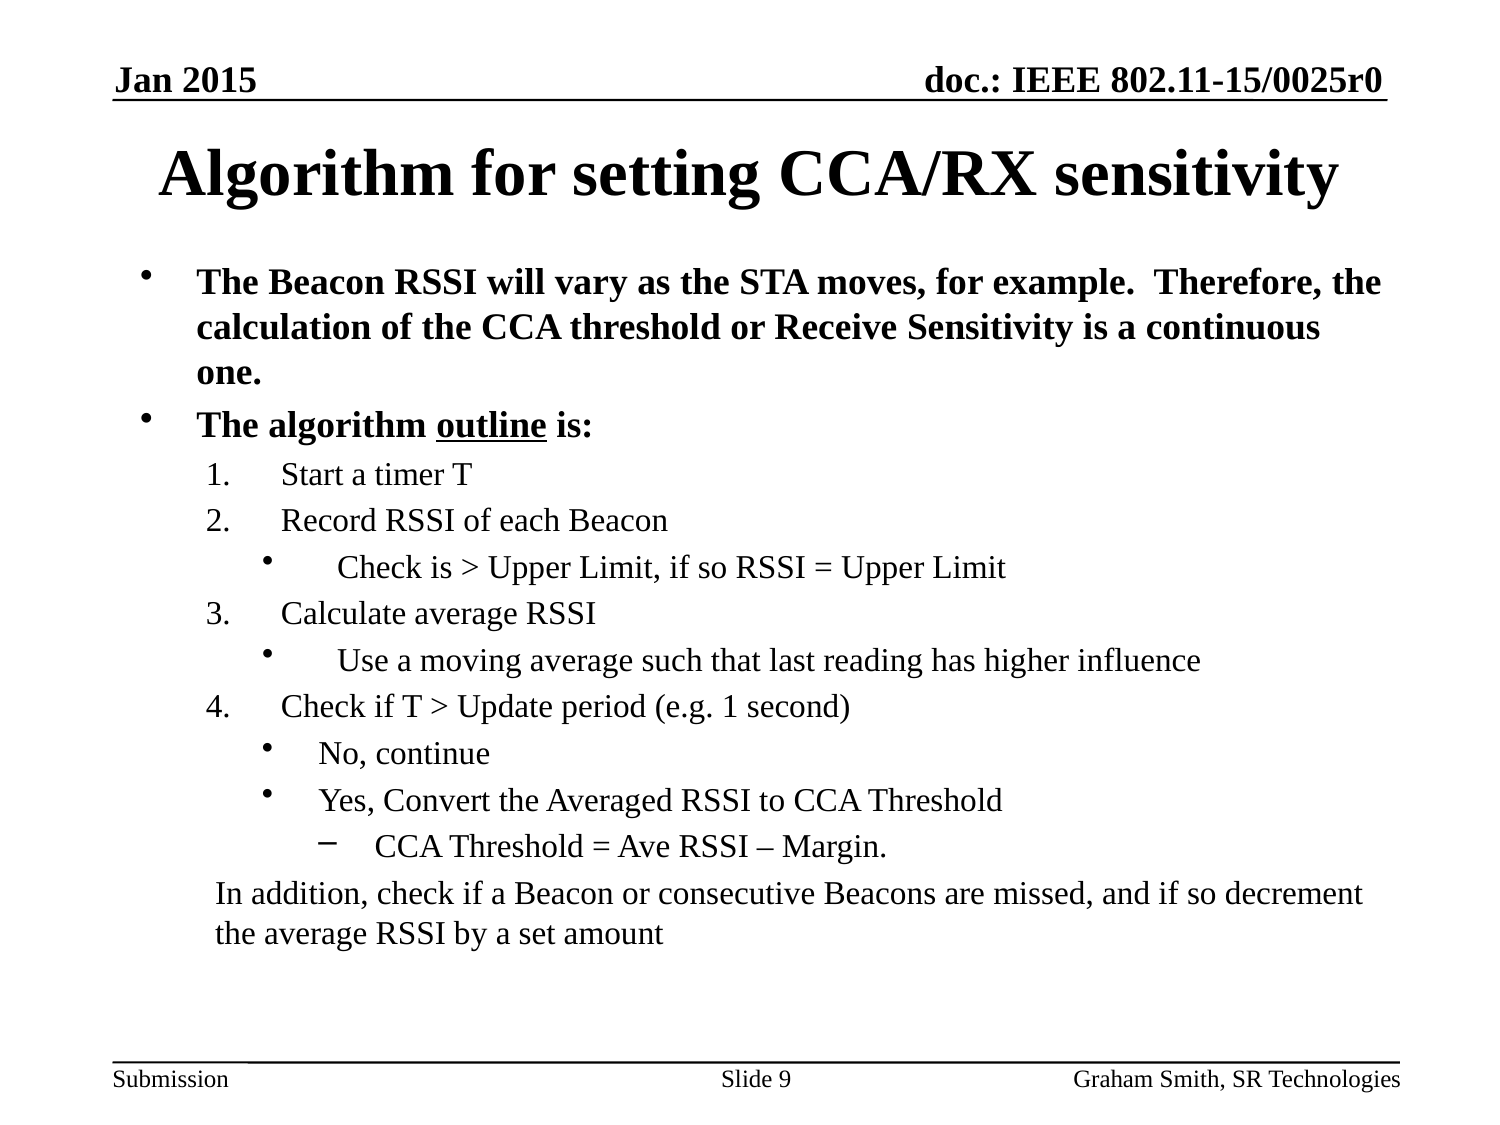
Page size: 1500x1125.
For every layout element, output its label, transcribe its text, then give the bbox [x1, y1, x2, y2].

list The Beacon RSSI will vary as the STA moves, for example. Therefore, the calculation of the CCA threshold or Receive Sensitivity is a continuous one. The algorithm outline is: Start a timer T Record RSSI of each Beacon Check is > Upper Limit, if so RSSI = Upper Limit Calculate average RSSI Use a moving average such that last reading has higher influence Check if T > Update period (e.g. 1 second) No, continue Yes, Convert the Averaged RSSI to CCA Threshold CCA Threshold = Ave RSSI – Margin. In addition, check if a Beacon or consecutive Beacons are missed, and if so decrement the average RSSI by a set amount [125, 249, 1400, 1000]
footer Graham Smith, SR Technologies [1069, 1061, 1402, 1093]
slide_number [114, 54, 265, 101]
slide_number Slide 9 [712, 1061, 800, 1093]
title Algorithm for setting CCA/RX sensitivity [112, 112, 1388, 225]
